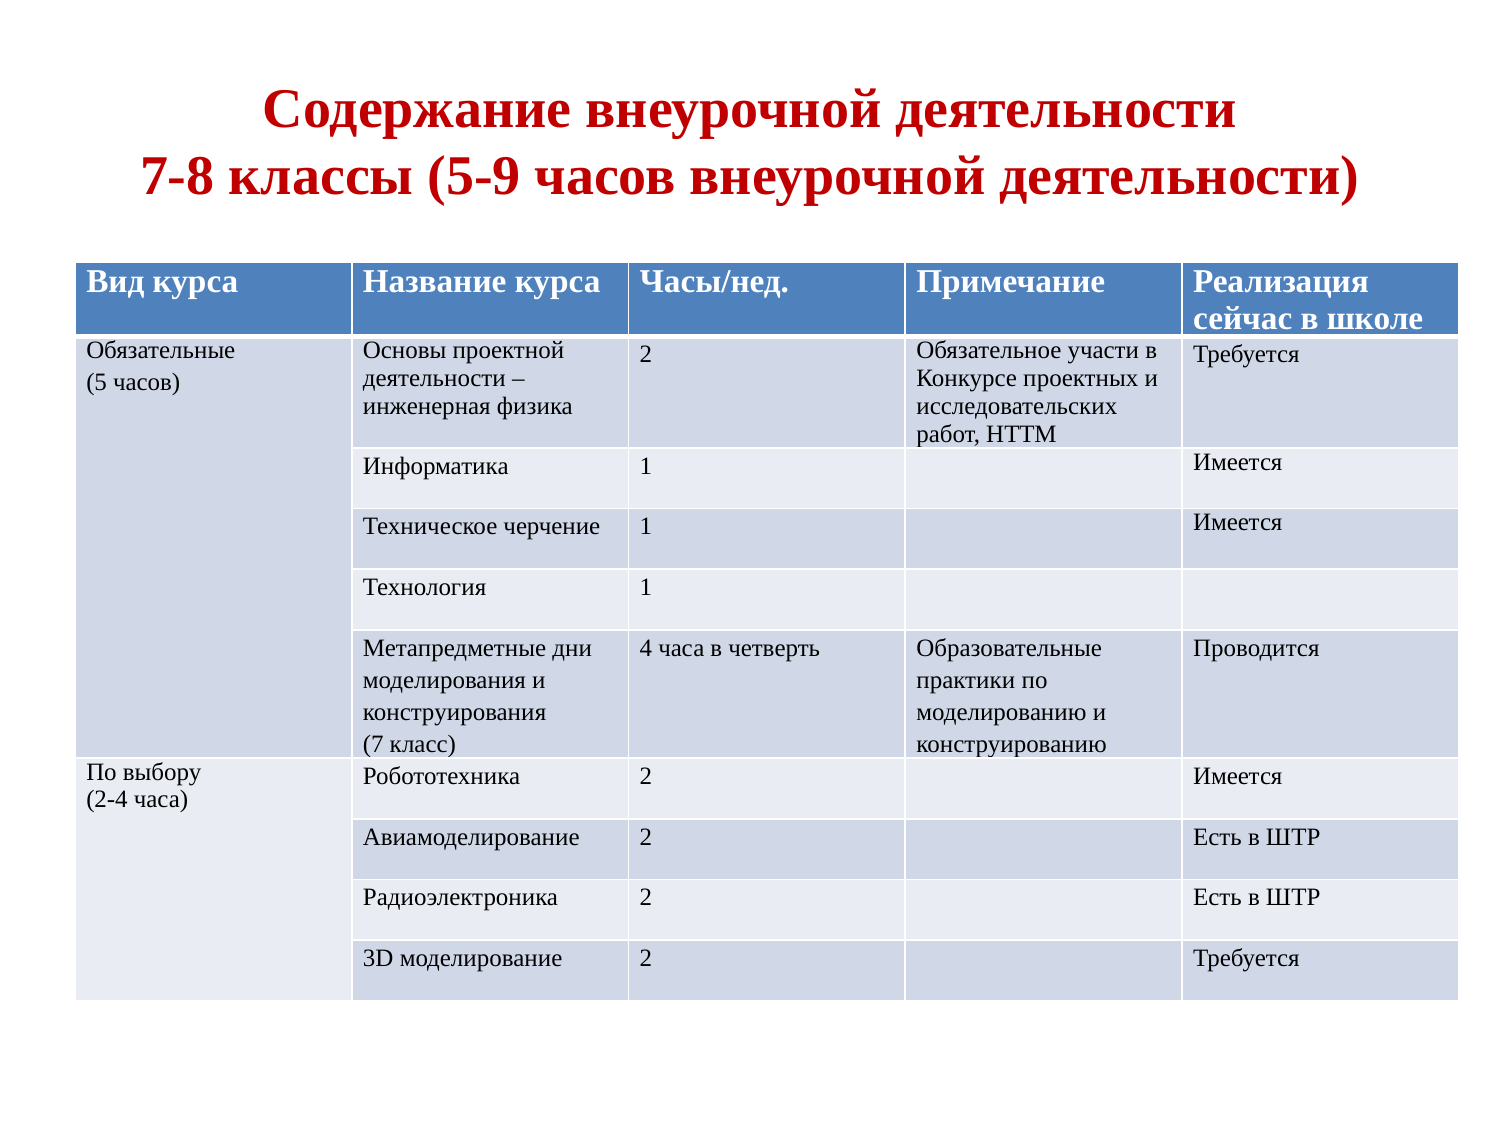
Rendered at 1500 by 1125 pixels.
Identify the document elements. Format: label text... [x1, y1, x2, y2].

table_cell [906, 820, 1181, 879]
table_cell Имеется [1183, 449, 1458, 508]
table_cell 2 [629, 941, 904, 1000]
table_cell [906, 759, 1181, 818]
table_cell Техническое черчение [353, 509, 628, 568]
table_cell Технология [353, 570, 628, 629]
table_header Вид курса [76, 263, 351, 334]
table_cell 2 [629, 339, 904, 447]
table_cell [906, 570, 1181, 629]
table_header Реализация сейчас в школе [1183, 263, 1458, 334]
table_cell Требуется [1183, 339, 1458, 447]
table_cell 3D моделирование [353, 941, 628, 1000]
table_cell Есть в ШТР [1183, 820, 1458, 879]
table_cell Обязательные (5 часов) [76, 339, 351, 757]
title Содержание внеурочной деятельности 7-8 классы (5-9 часов внеурочной деятельности) [75, 45, 1425, 233]
table_cell Имеется [1183, 509, 1458, 568]
table_cell 1 [629, 570, 904, 629]
table_cell Имеется [1183, 759, 1458, 818]
table_cell Образовательные практики по моделированию и конструированию [906, 631, 1181, 757]
table_cell [906, 880, 1181, 939]
table_cell Основы проектной деятельности – инженерная физика [353, 339, 628, 447]
table_cell Есть в ШТР [1183, 880, 1458, 939]
table_cell Метапредметные дни моделирования и конструирования (7 класс) [353, 631, 628, 757]
table_cell По выбору (2-4 часа) [76, 759, 351, 1000]
table_cell 1 [629, 509, 904, 568]
table_cell 2 [629, 759, 904, 818]
table_cell Требуется [1183, 941, 1458, 1000]
table_cell Робототехника [353, 759, 628, 818]
table_cell Авиамоделирование [353, 820, 628, 879]
table_header Часы/нед. [629, 263, 904, 334]
table_header Примечание [906, 263, 1181, 334]
table_cell Проводится [1183, 631, 1458, 757]
table_cell [1183, 570, 1458, 629]
table_cell 2 [629, 820, 904, 879]
table_header Название курса [353, 263, 628, 334]
table_cell 1 [629, 449, 904, 508]
table_cell 2 [629, 880, 904, 939]
table_cell [906, 509, 1181, 568]
table_cell Информатика [353, 449, 628, 508]
table_cell [906, 941, 1181, 1000]
table_cell 4 часа в четверть [629, 631, 904, 757]
table_cell Обязательное участи в Конкурсе проектных и исследовательских работ, НТТМ [906, 339, 1181, 447]
table_cell Радиоэлектроника [353, 880, 628, 939]
table_cell [906, 449, 1181, 508]
